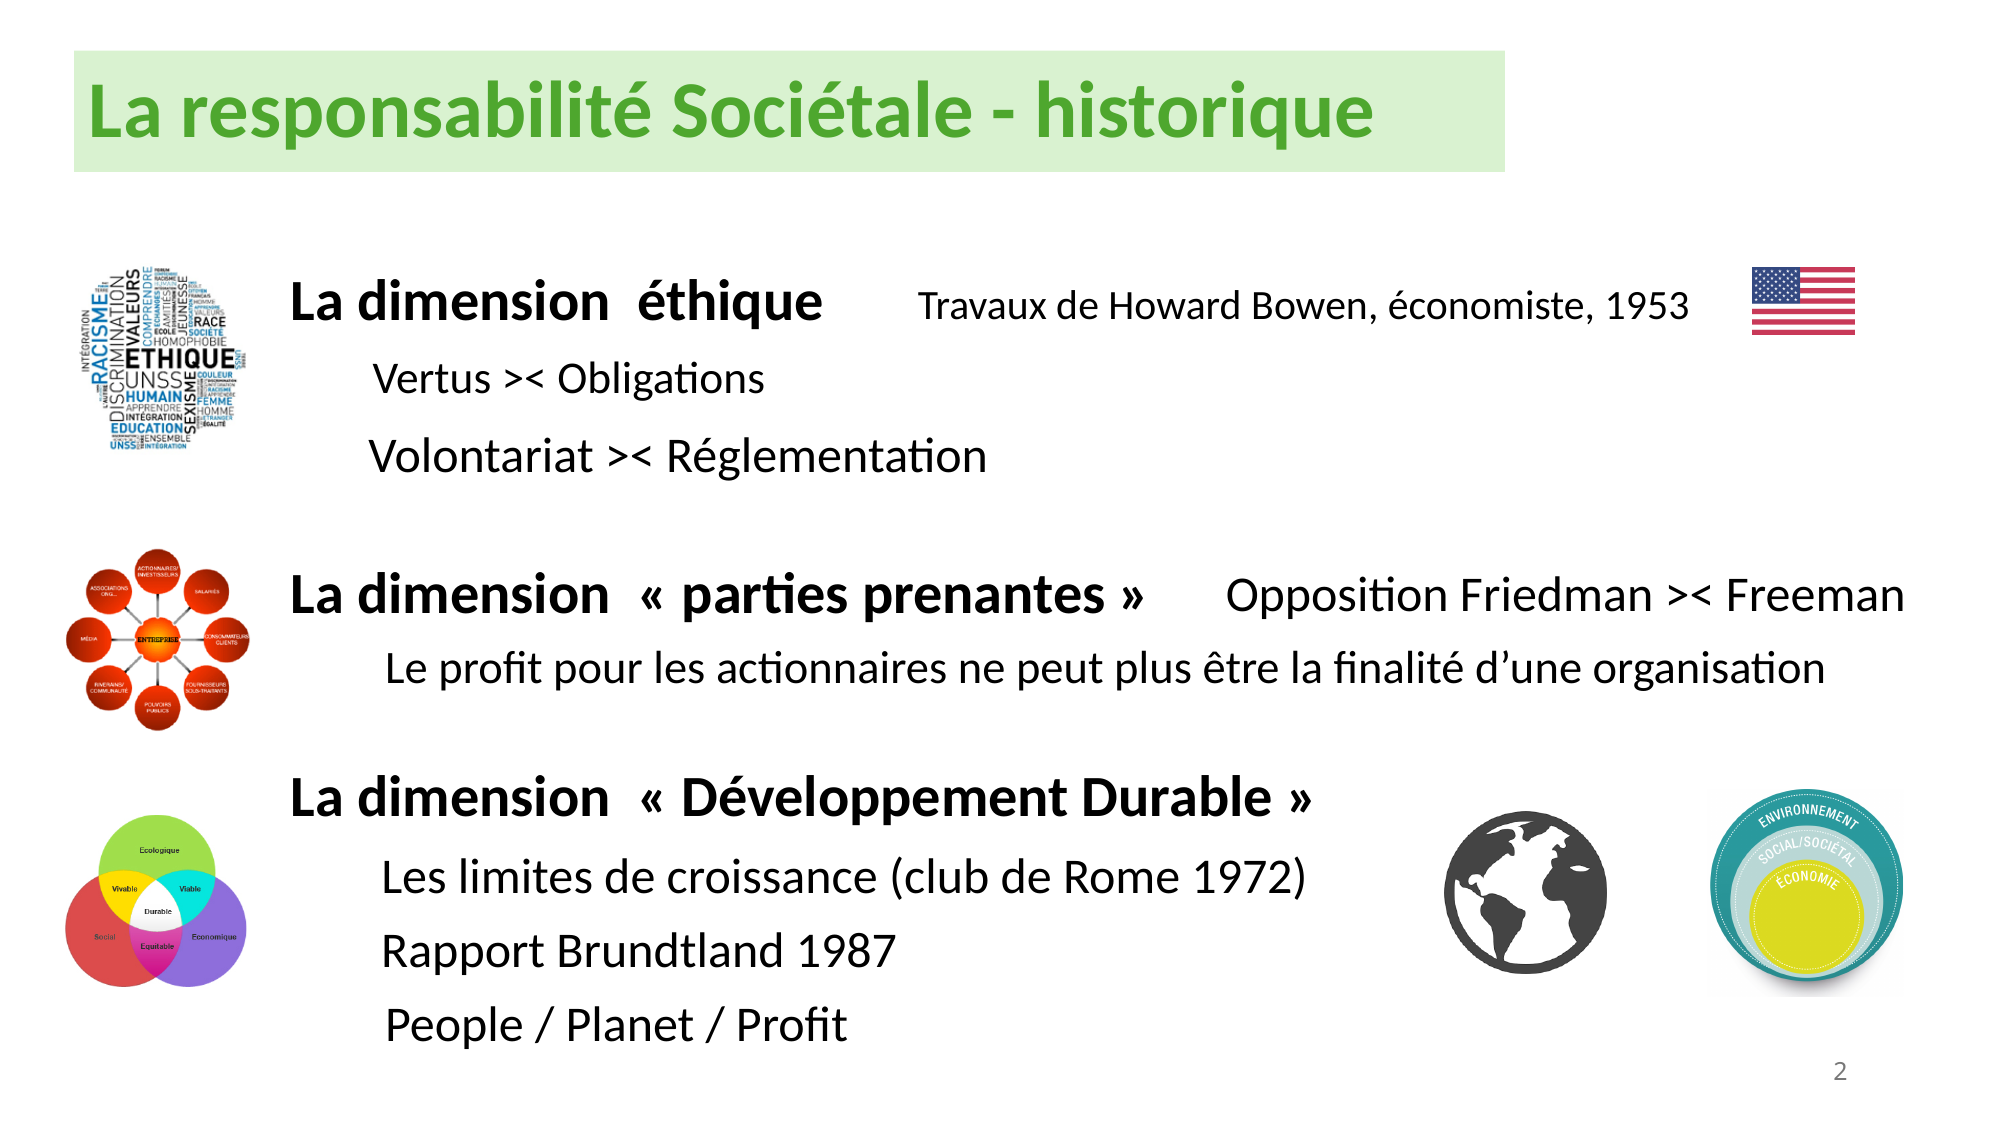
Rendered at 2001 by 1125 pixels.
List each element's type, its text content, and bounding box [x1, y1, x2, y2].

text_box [73, 239, 1708, 497]
picture [1706, 788, 1904, 997]
title La responsabilité Sociétale - historique [74, 50, 1505, 172]
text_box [55, 735, 1337, 1066]
slide_number 2 [1412, 1042, 1863, 1103]
picture [1443, 811, 1607, 975]
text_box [60, 533, 1954, 734]
picture [1751, 267, 1855, 335]
